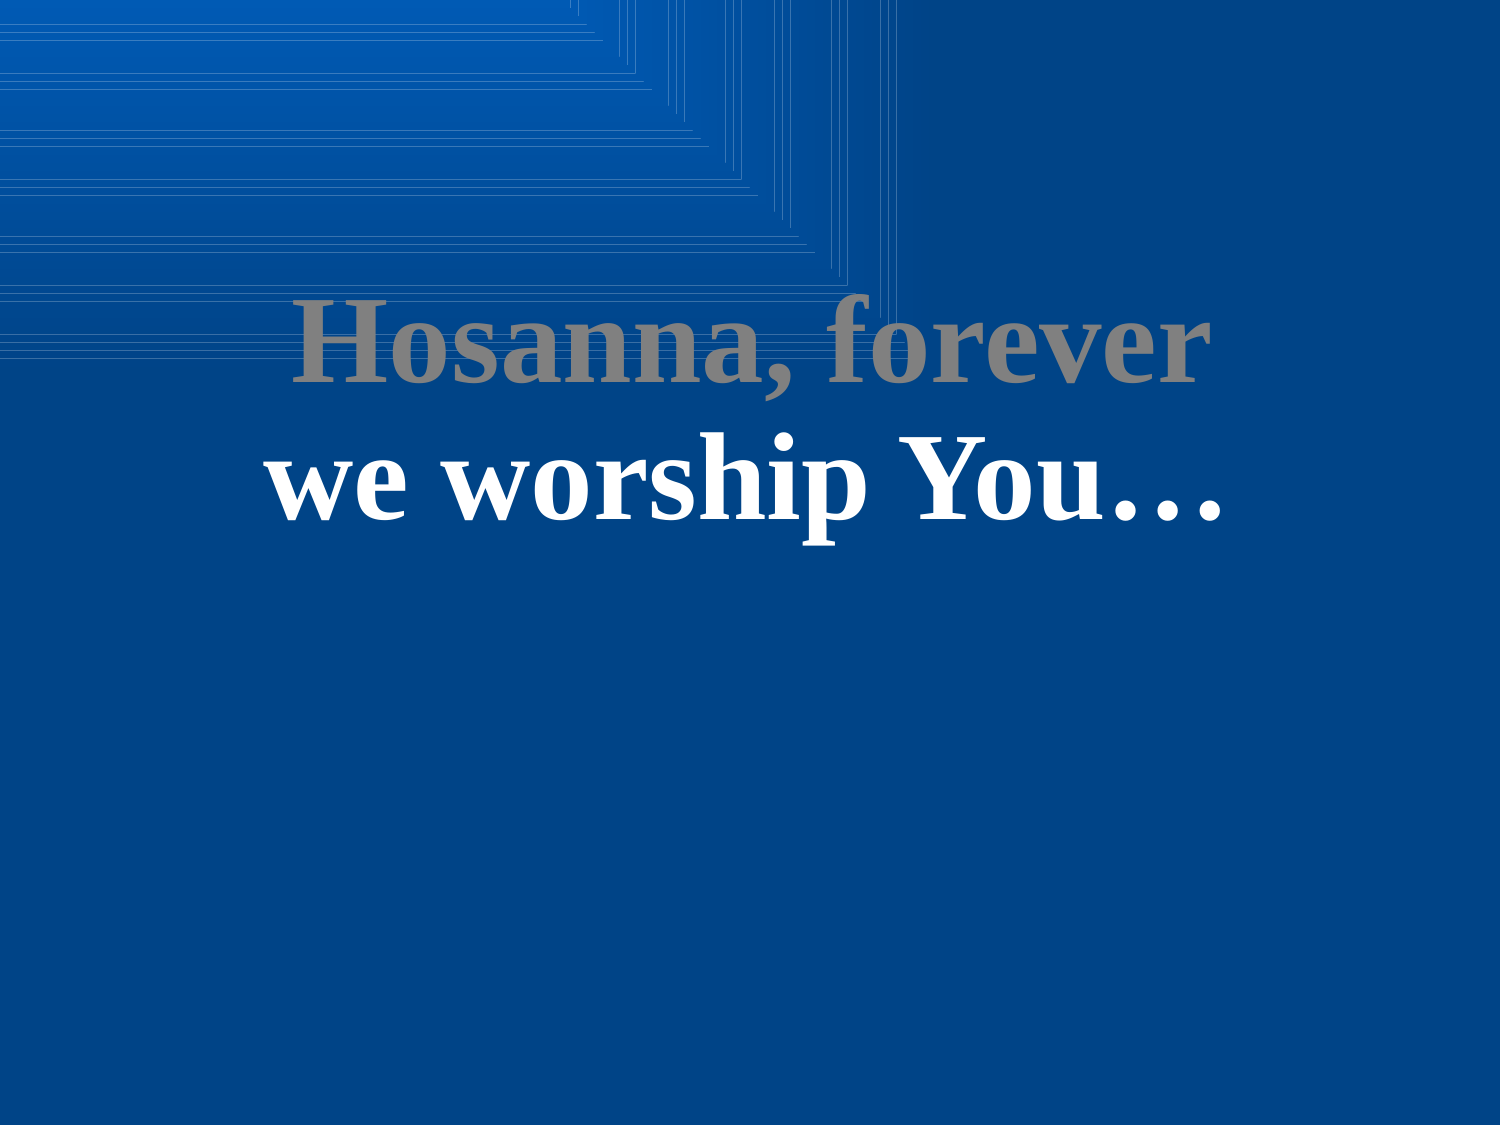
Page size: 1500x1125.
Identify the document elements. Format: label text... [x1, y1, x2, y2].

text_box Hosanna, forever [5, 249, 1500, 415]
text_box we worship You… [0, 387, 1495, 553]
